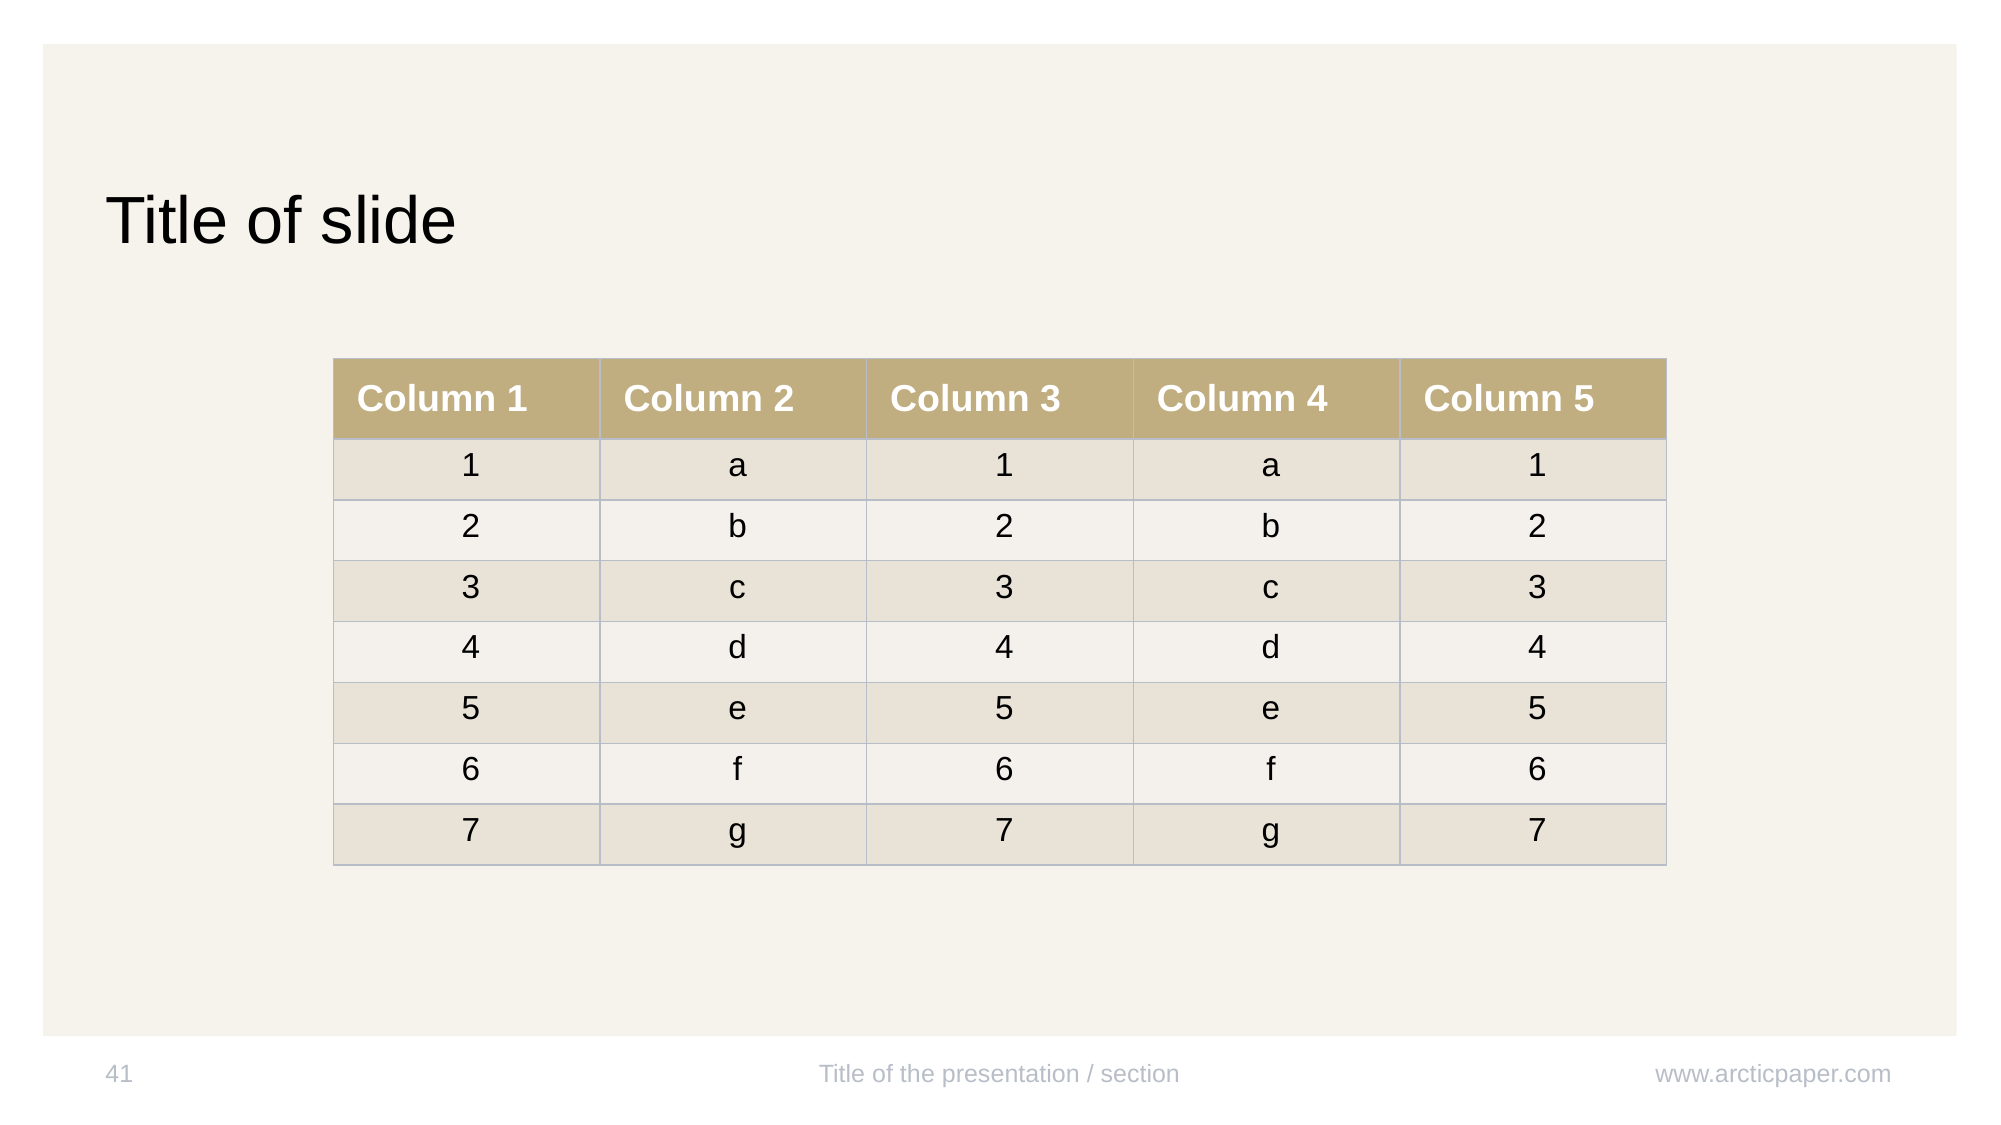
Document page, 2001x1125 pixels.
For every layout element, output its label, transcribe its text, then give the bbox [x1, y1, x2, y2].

slide_number Title of the presentation / section [692, 1042, 1308, 1103]
table_cell 6 [1401, 744, 1666, 803]
table_cell 1 [1401, 440, 1666, 499]
table_cell 2 [1401, 501, 1666, 560]
table_cell 3 [867, 561, 1133, 621]
table_cell 4 [1401, 622, 1666, 682]
table_cell c [601, 561, 866, 621]
table_cell 4 [334, 622, 599, 682]
table_cell g [601, 805, 866, 864]
table_cell g [1134, 805, 1399, 864]
table_cell 2 [867, 501, 1133, 560]
table_cell a [601, 440, 866, 499]
table_cell b [601, 501, 866, 560]
table_cell 7 [1401, 805, 1666, 864]
table_cell b [1134, 501, 1399, 560]
table_cell 2 [334, 501, 599, 560]
table_cell 6 [867, 744, 1133, 803]
table_cell d [1134, 622, 1399, 682]
table_cell a [1134, 440, 1399, 499]
table_cell e [1134, 683, 1399, 743]
table_cell 1 [334, 440, 599, 499]
table_cell 7 [334, 805, 599, 864]
table_cell 3 [334, 561, 599, 621]
table_cell 5 [1401, 683, 1666, 743]
table_cell 1 [867, 440, 1133, 499]
footer www.arcticpaper.com [1516, 1042, 1908, 1103]
title Title of slide [90, 178, 1291, 276]
table_header Column 3 [867, 359, 1133, 438]
table_cell 5 [334, 683, 599, 743]
table_cell 7 [867, 805, 1133, 864]
table_header Column 1 [334, 359, 599, 438]
table_cell f [1134, 744, 1399, 803]
table_header Column 2 [601, 359, 866, 438]
table_cell 3 [1401, 561, 1666, 621]
table_cell 5 [867, 683, 1133, 743]
slide_number 41 [90, 1042, 541, 1103]
table_header Column 4 [1134, 359, 1399, 438]
table_cell 4 [867, 622, 1133, 682]
table_cell c [1134, 561, 1399, 621]
table_cell 6 [334, 744, 599, 803]
table_header Column 5 [1401, 359, 1666, 438]
table_cell f [601, 744, 866, 803]
table_cell d [601, 622, 866, 682]
table_cell e [601, 683, 866, 743]
